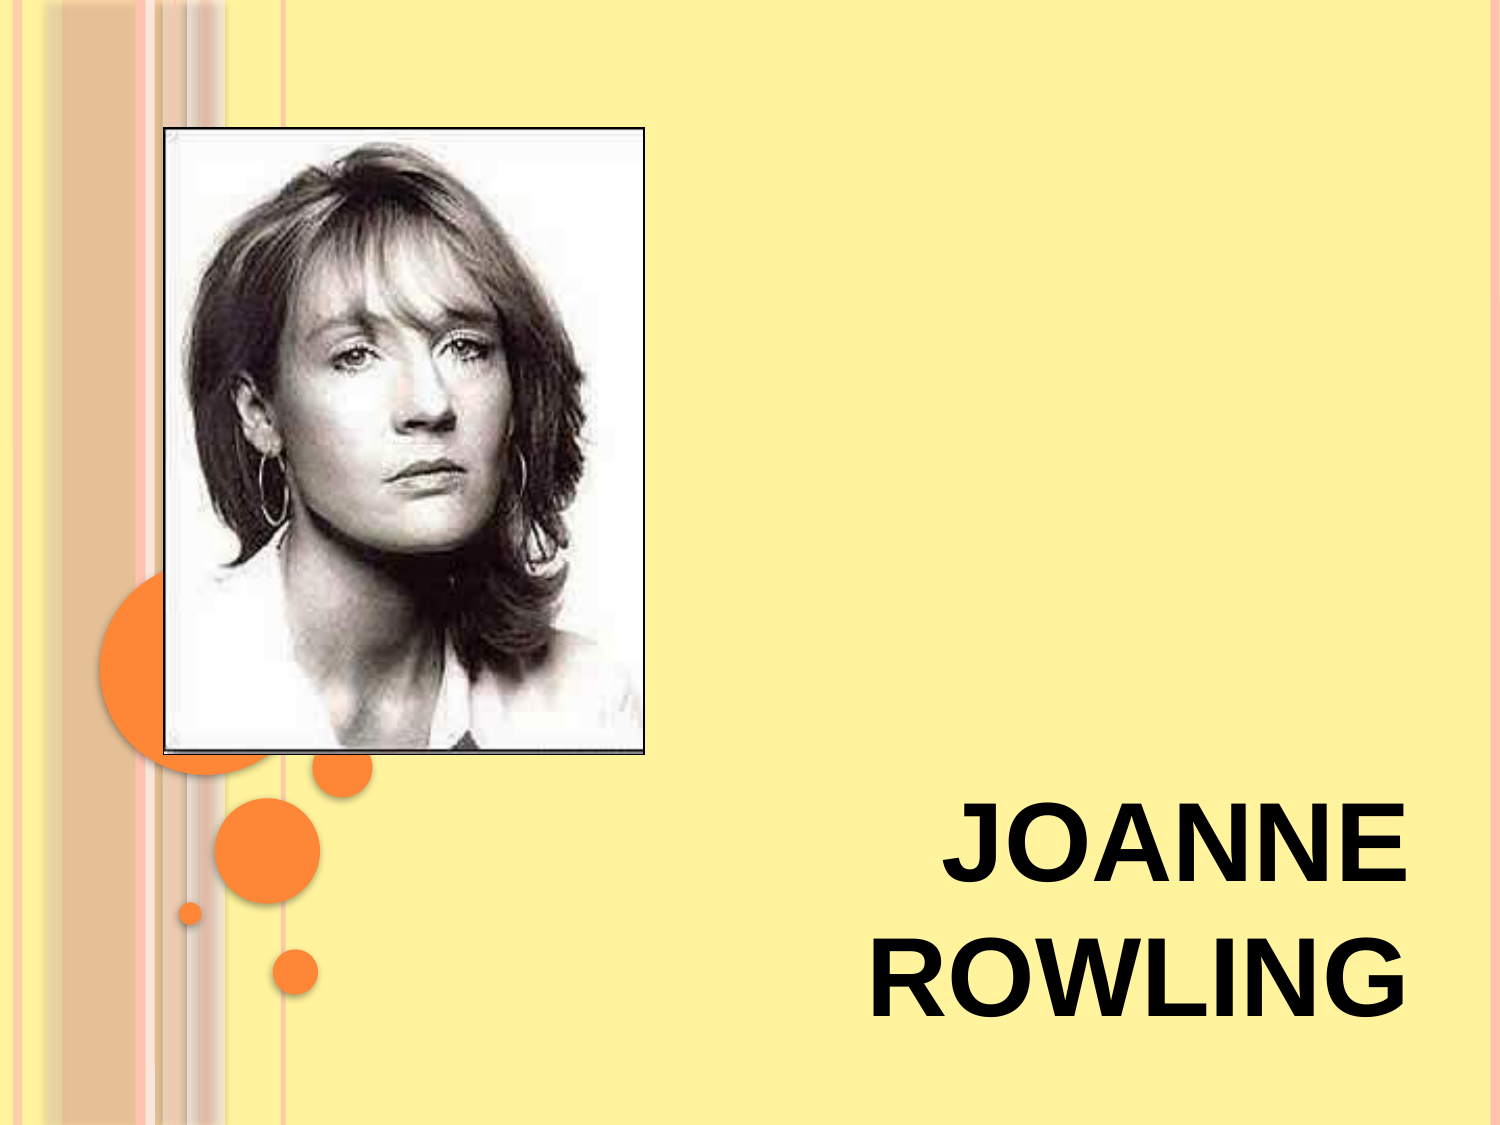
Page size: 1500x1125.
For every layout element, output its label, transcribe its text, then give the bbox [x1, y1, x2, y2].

subtitle Joanne Rowling [375, 761, 1425, 1050]
picture [163, 128, 644, 755]
